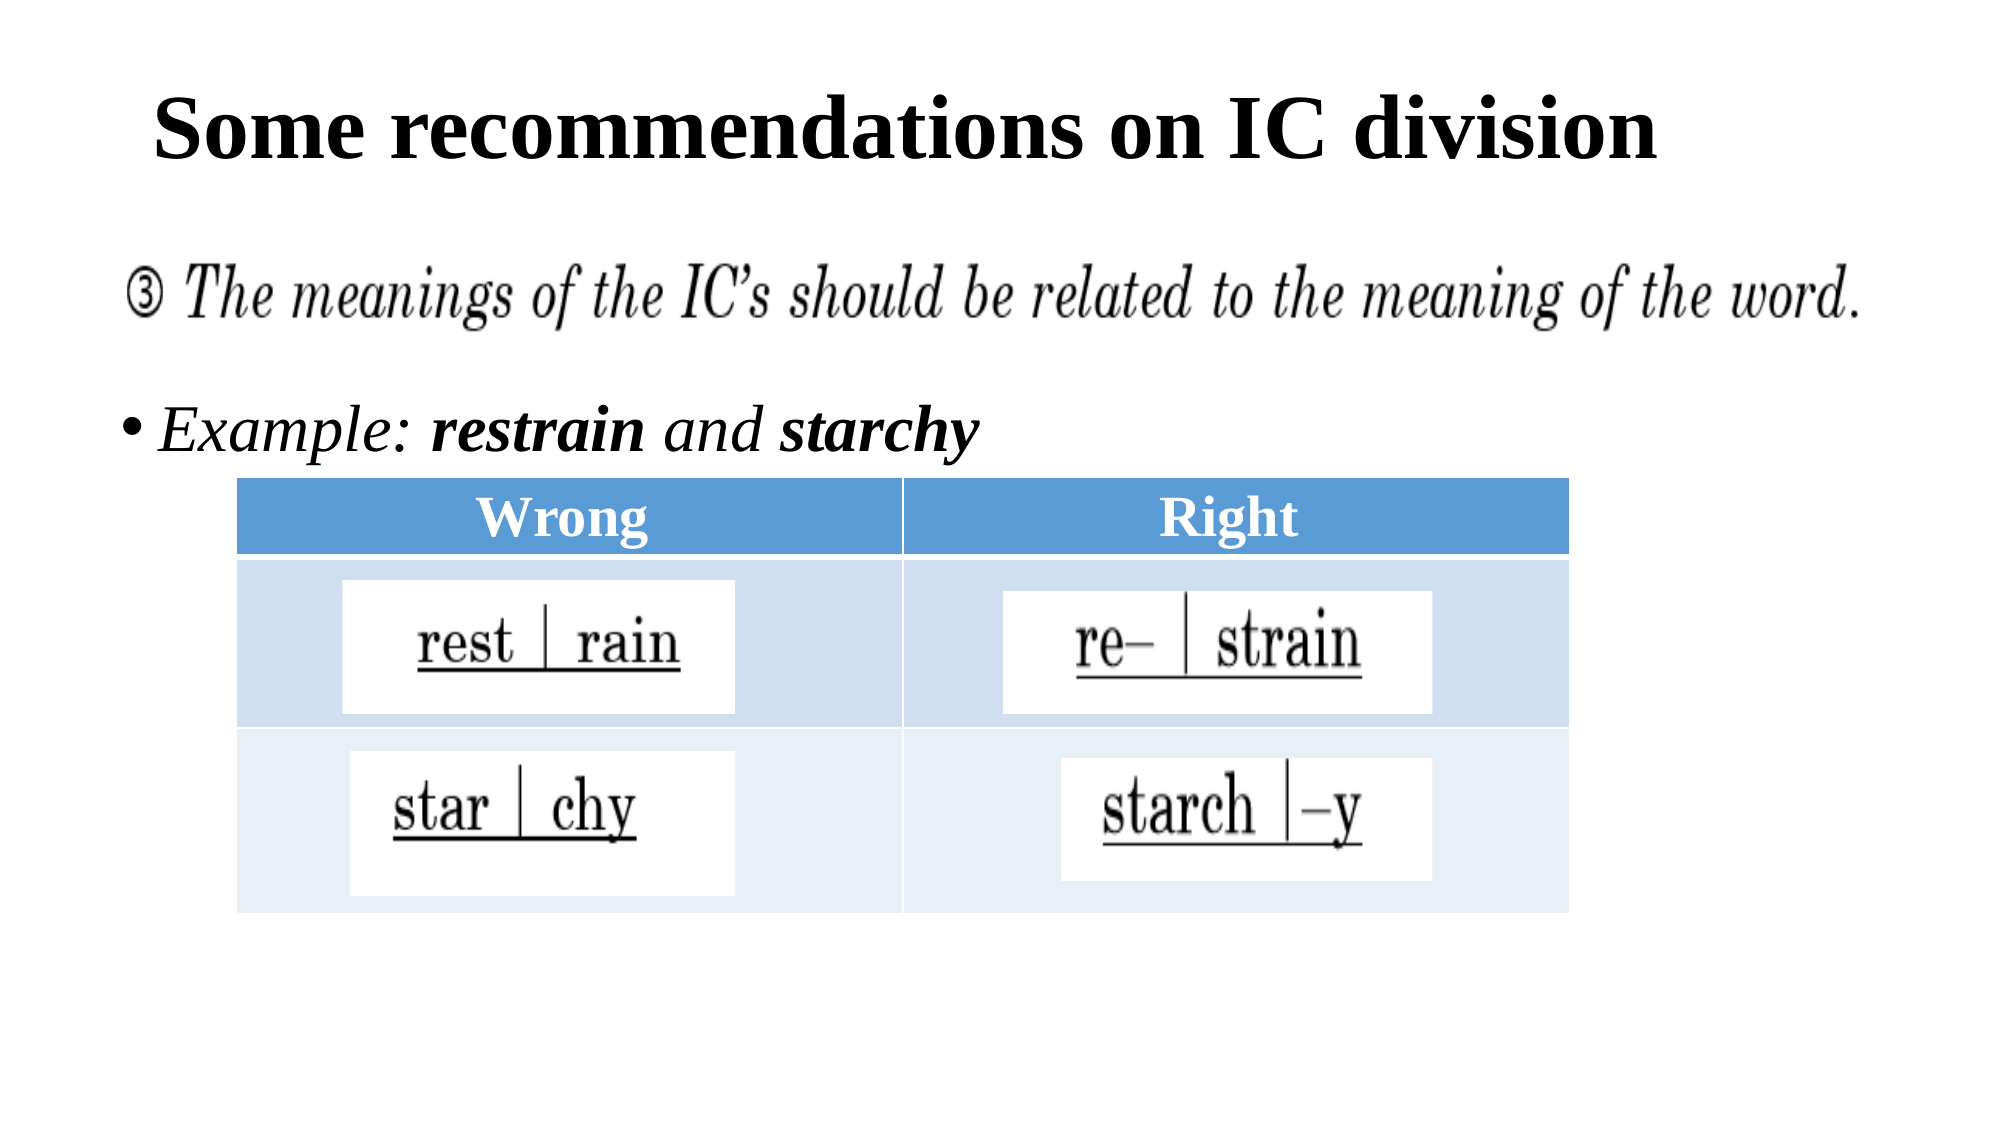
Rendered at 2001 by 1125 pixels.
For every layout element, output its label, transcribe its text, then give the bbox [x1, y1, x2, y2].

picture [1061, 758, 1433, 881]
table_cell [237, 560, 902, 727]
table_header Wrong [237, 478, 902, 554]
title Some recommendations on IC division [137, 64, 1863, 199]
list Example: restrain and starchy [105, 349, 1863, 1014]
picture [105, 216, 1879, 349]
table_header Right [904, 478, 1569, 554]
table_cell [237, 729, 902, 913]
table_cell [904, 560, 1569, 727]
picture [349, 751, 736, 896]
picture [342, 580, 736, 714]
picture [1002, 591, 1433, 714]
table_cell [904, 729, 1569, 913]
